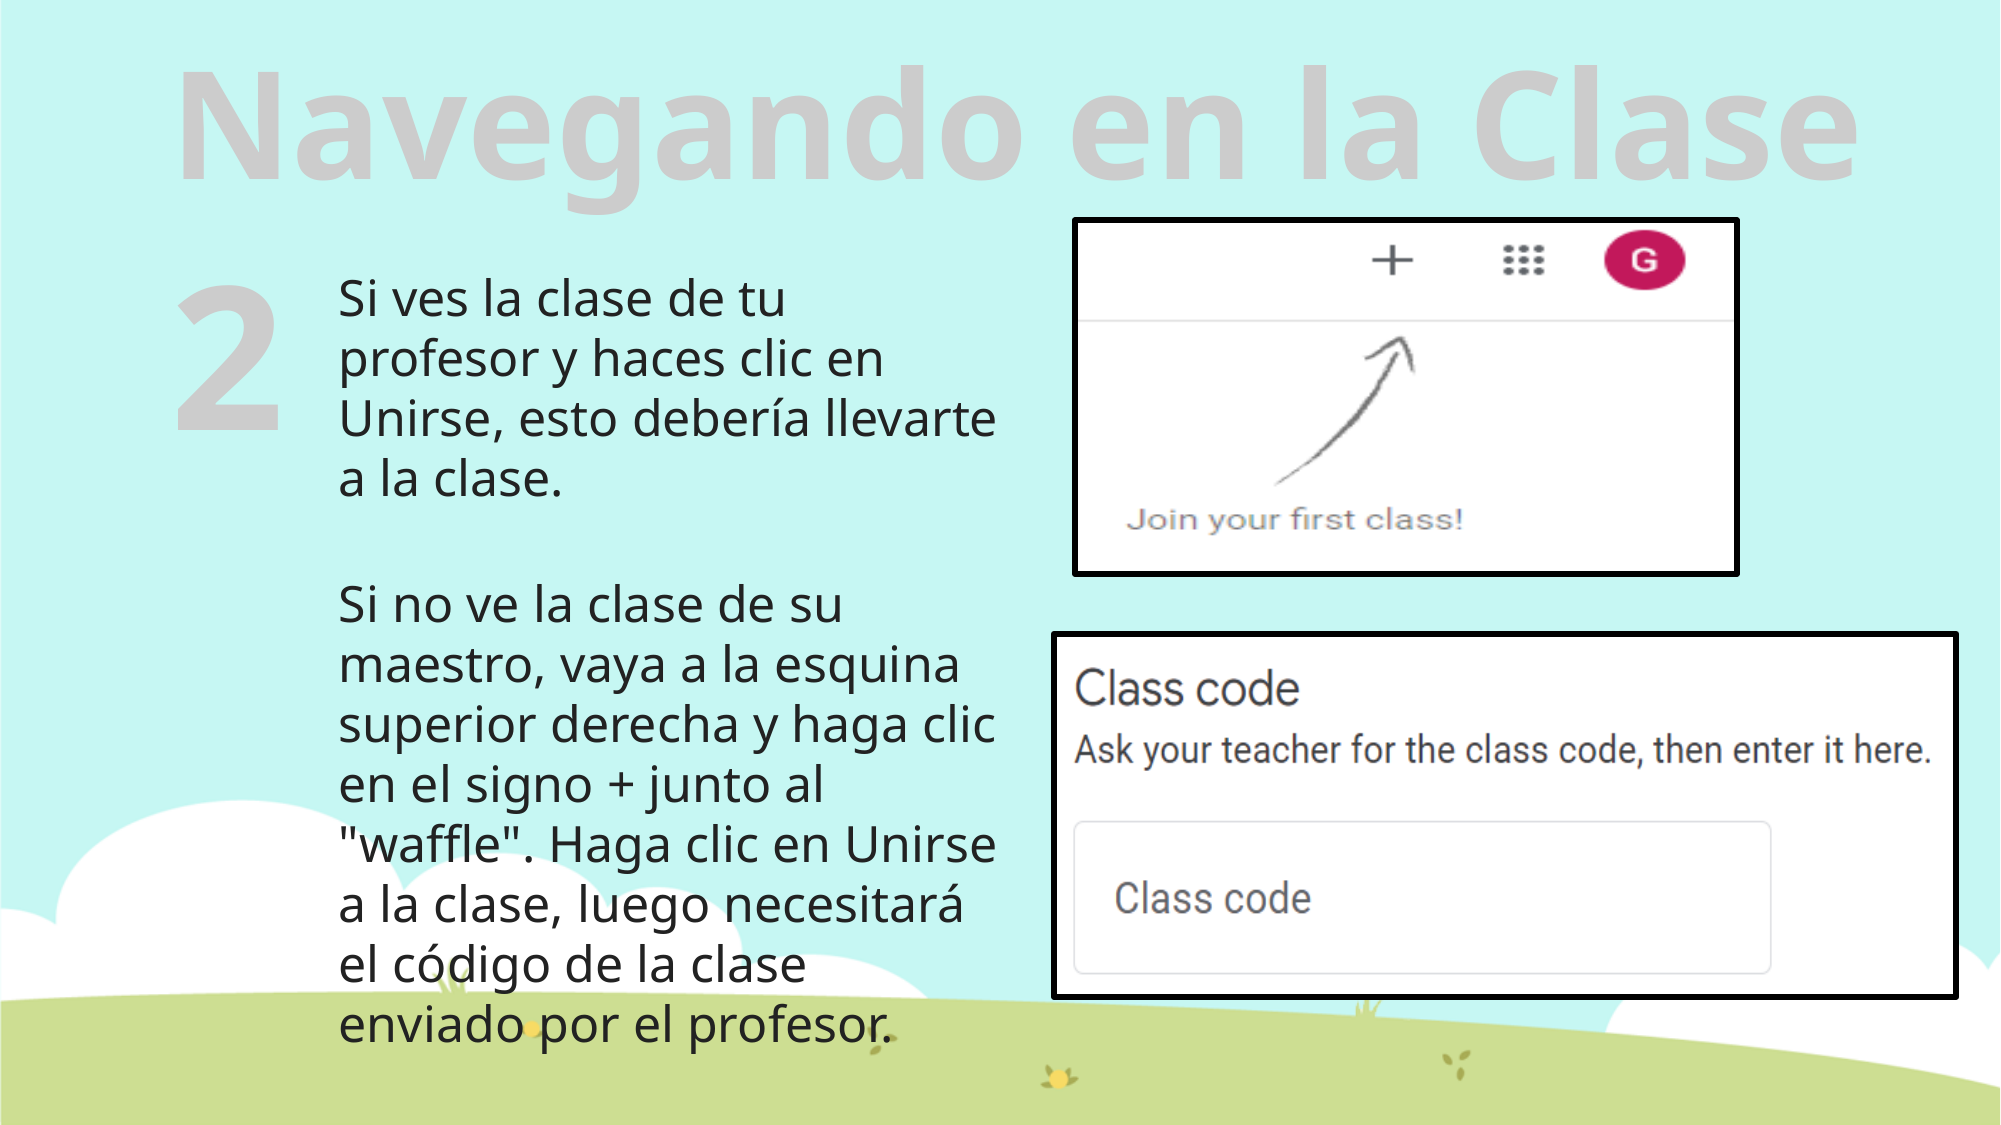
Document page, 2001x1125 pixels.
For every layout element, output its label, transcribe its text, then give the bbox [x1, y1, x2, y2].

text_box 2 [97, 222, 358, 478]
text_box Si no ve la clase de su maestro, vaya a la esquina superior derecha y haga clic en el signo + junto al "waffle". Haga clic en Unirse a la clase, luego necesitará el código de la clase enviado por el profesor. [323, 565, 1017, 1061]
text_box Navegando en la Clase [147, 11, 1887, 220]
picture [0, 0, 2001, 1125]
text_box Si ves la clase de tu profesor y haces clic en Unirse, esto debería llevarte a la clase. [323, 258, 1017, 514]
